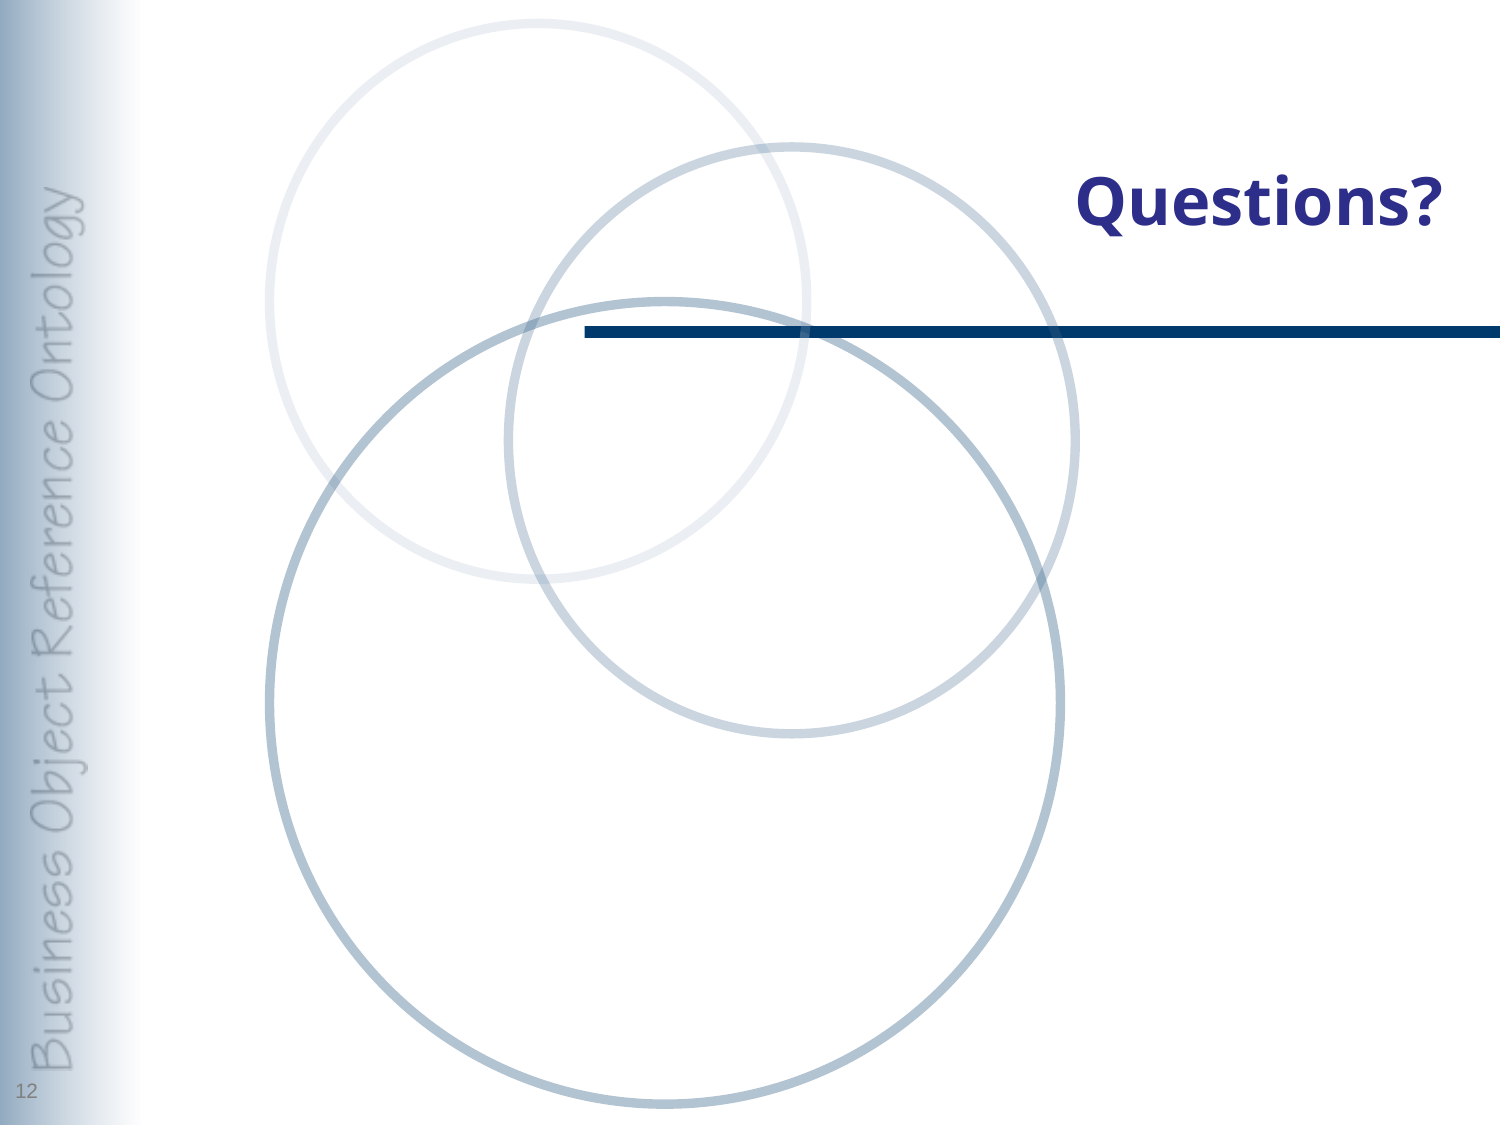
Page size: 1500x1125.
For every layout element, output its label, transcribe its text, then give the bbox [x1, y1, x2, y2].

slide_number 12 [0, 1069, 287, 1111]
title Questions? [253, 77, 1459, 320]
